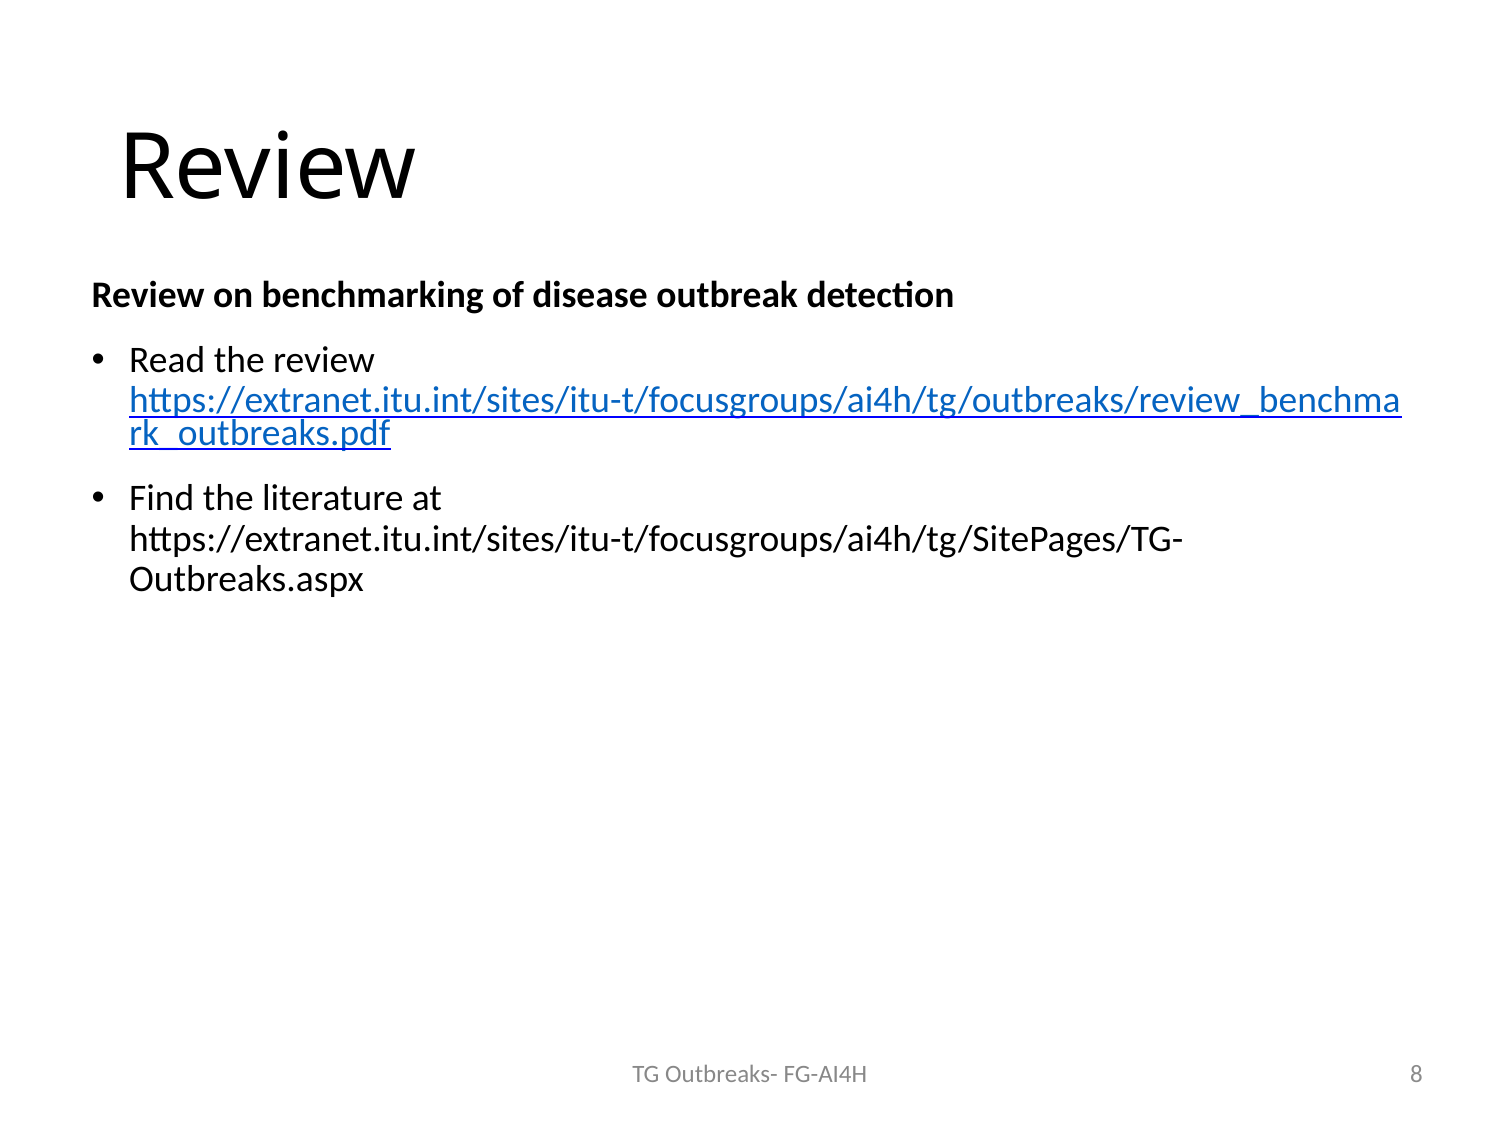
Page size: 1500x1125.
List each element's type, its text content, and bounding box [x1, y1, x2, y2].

text_box TG Outbreaks- FG-AI4H [519, 1050, 980, 1095]
slide_number 8 [1395, 1052, 1425, 1093]
list Review on benchmarking of disease outbreak detection Read the review https://extranet.itu.int/sites/itu-t/focusgroups/ai4h/tg/outbreaks/review_benchmark_outbreaks.pdf Find the literature at https://extranet.itu.int/sites/itu-t/focusgroups/ai4h/tg/SitePages/TG-Outbreaks.aspx [76, 267, 1427, 846]
title Review [103, 59, 1397, 267]
